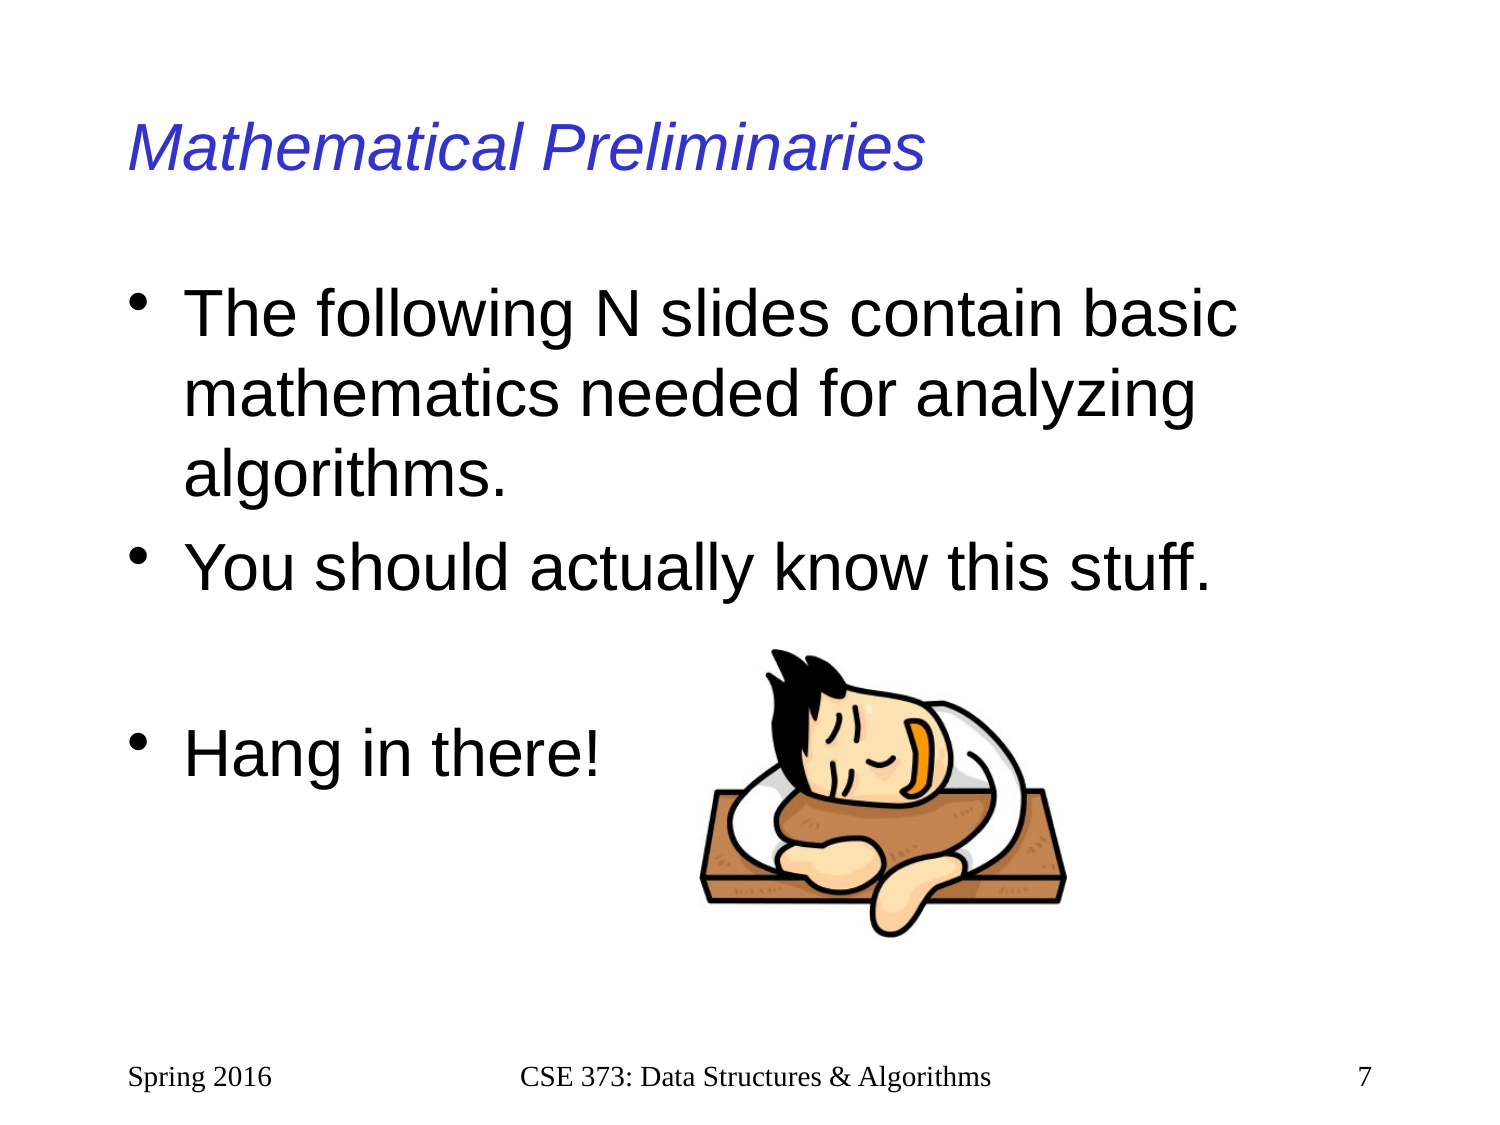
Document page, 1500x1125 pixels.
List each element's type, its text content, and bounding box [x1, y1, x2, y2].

footer CSE 373: Data Structures & Algorithms [474, 1049, 1038, 1125]
picture [699, 649, 1067, 939]
list The following N slides contain basic mathematics needed for analyzing algorithms. You should actually know this stuff. Hang in there! [112, 262, 1388, 1001]
title Mathematical Preliminaries [112, 49, 1388, 238]
slide_number 7 [1074, 1049, 1388, 1125]
slide_number Spring 2016 [112, 1049, 426, 1125]
